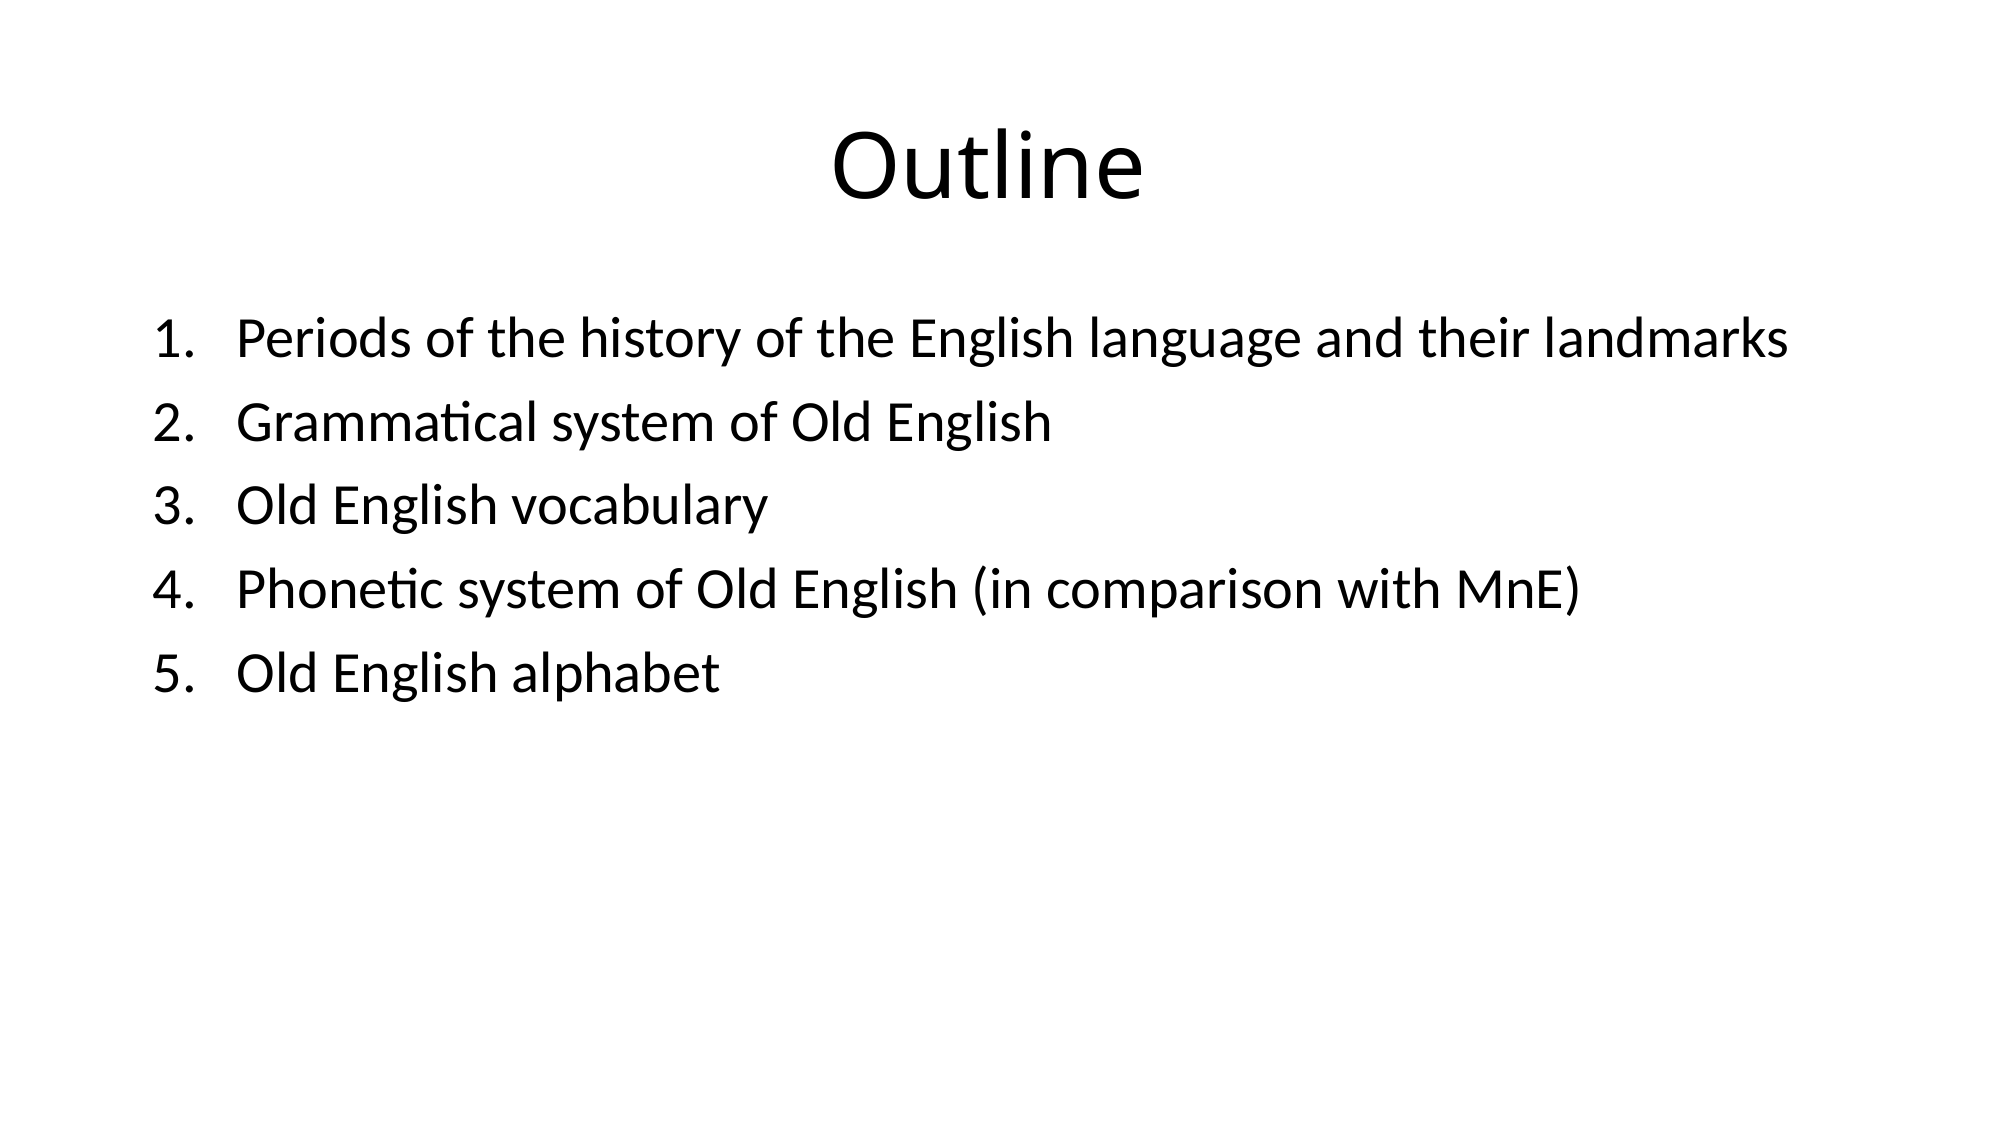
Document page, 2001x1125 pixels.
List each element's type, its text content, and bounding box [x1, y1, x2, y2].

list Periods of the history of the English language and their landmarks Grammatical system of Old English Old English vocabulary Phonetic system of Old English (in comparison with MnE) Old English alphabet [137, 299, 1863, 1014]
title Outline [137, 59, 1863, 278]
